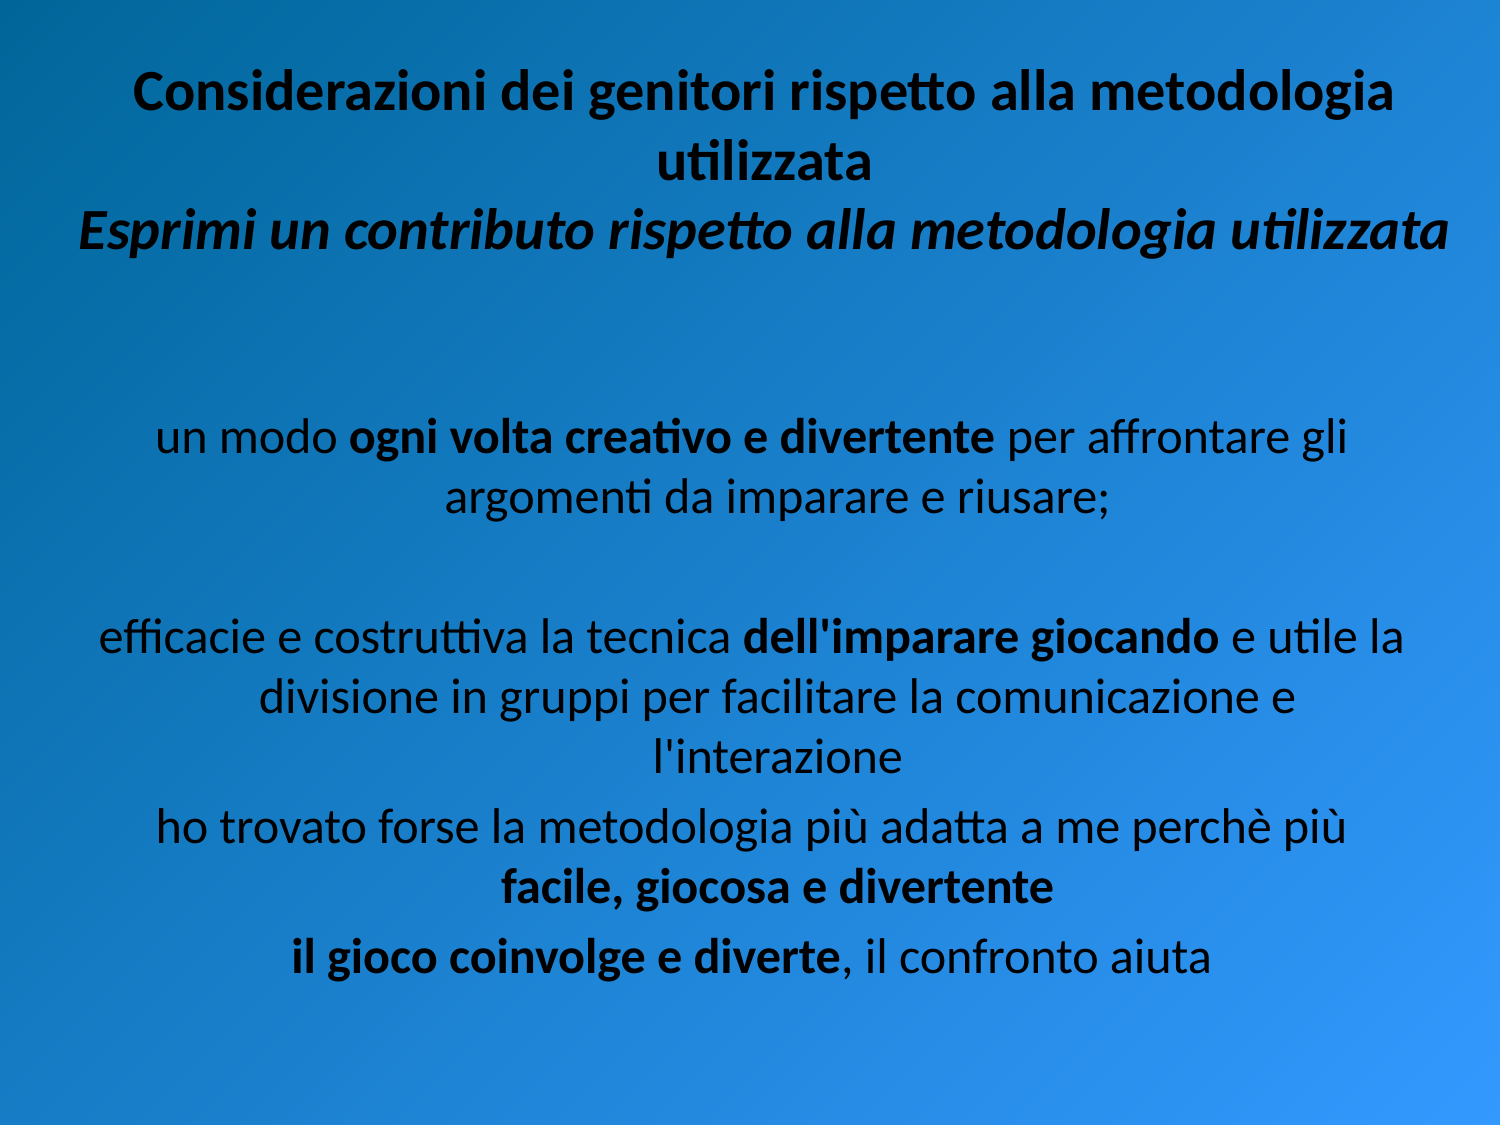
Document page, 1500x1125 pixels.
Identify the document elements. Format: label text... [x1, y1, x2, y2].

list un modo ogni volta creativo e divertente per affrontare gli argomenti da imparare e riusare; efficacie e costruttiva la tecnica dell'imparare giocando e utile la divisione in gruppi per facilitare la comunicazione e l'interazione ho trovato forse la metodologia più adatta a me perchè più facile, giocosa e divertente il gioco coinvolge e diverte, il confronto aiuta [76, 326, 1427, 998]
title Considerazioni dei genitori rispetto alla metodologia utilizzata Esprimi un contributo rispetto alla metodologia utilizzata [29, 0, 1500, 244]
